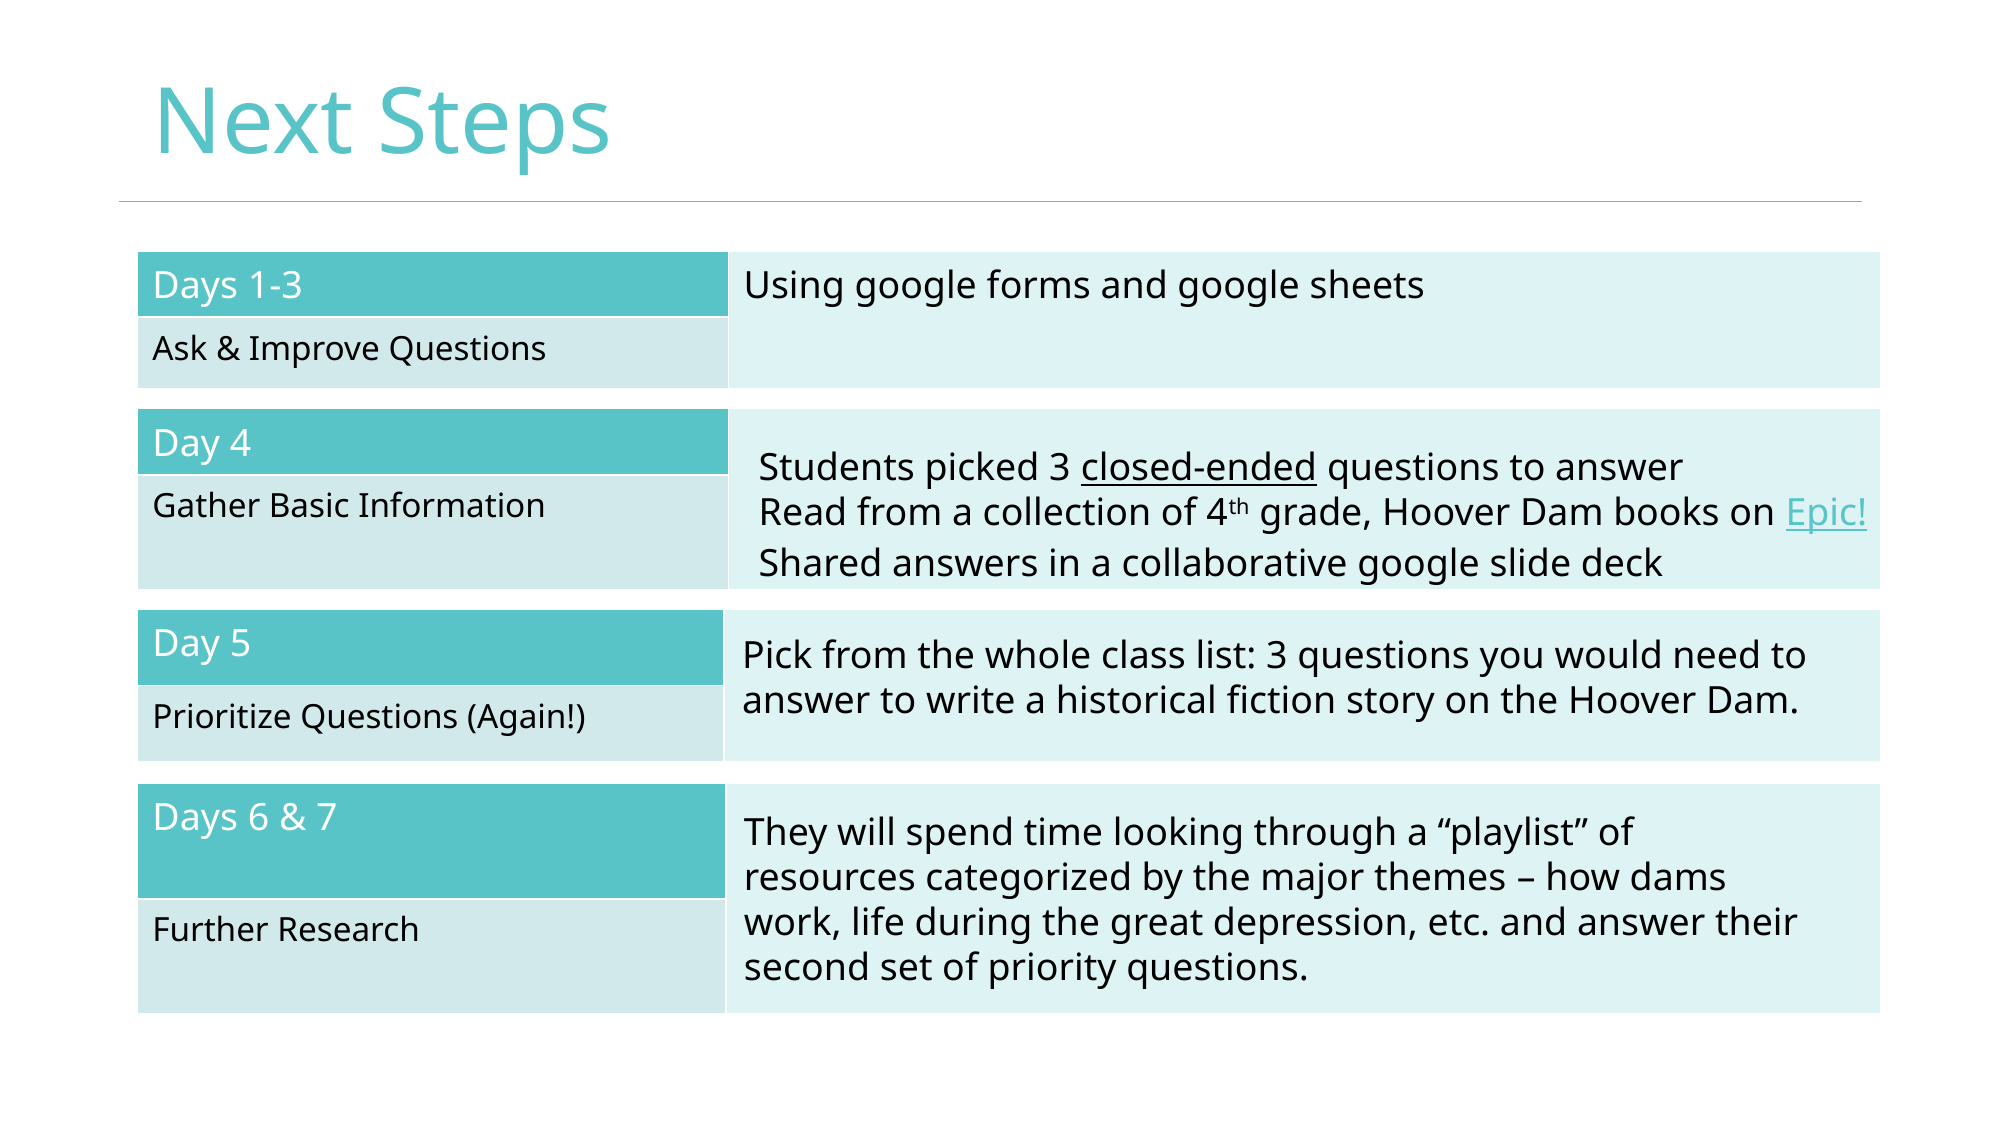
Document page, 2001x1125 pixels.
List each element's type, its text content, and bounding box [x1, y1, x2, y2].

text_box Pick from the whole class list: 3 questions you would need to answer to write a historical fiction story on the Hoover Dam. [727, 623, 1830, 774]
table_cell Ask & Improve Questions [138, 318, 728, 388]
table_header Day 5 [138, 610, 723, 685]
table_header [729, 409, 1880, 589]
table_header Days 1-3 [138, 252, 728, 316]
table_header Days 6 & 7 [138, 784, 725, 898]
table_header [725, 610, 1880, 761]
table_cell Further Research [138, 900, 725, 1013]
table_header [727, 784, 1880, 1013]
table_header Using google forms and google sheets [729, 252, 1880, 388]
table_cell Gather Basic Information [138, 476, 728, 589]
text_box They will spend time looking through a “playlist” of resources categorized by the major themes – how dams work, life during the great depression, etc. and answer their second set of priority questions. [729, 800, 1830, 996]
title Next Steps [137, 15, 1863, 233]
table_cell Prioritize Questions (Again!) [138, 686, 723, 761]
text_box Students picked 3 closed-ended questions to answer Read from a collection of 4th grade, Hoover Dam books on Epic! Shared answers in a collaborative google slide deck [744, 435, 2000, 592]
table_header Day 4 [138, 409, 728, 474]
